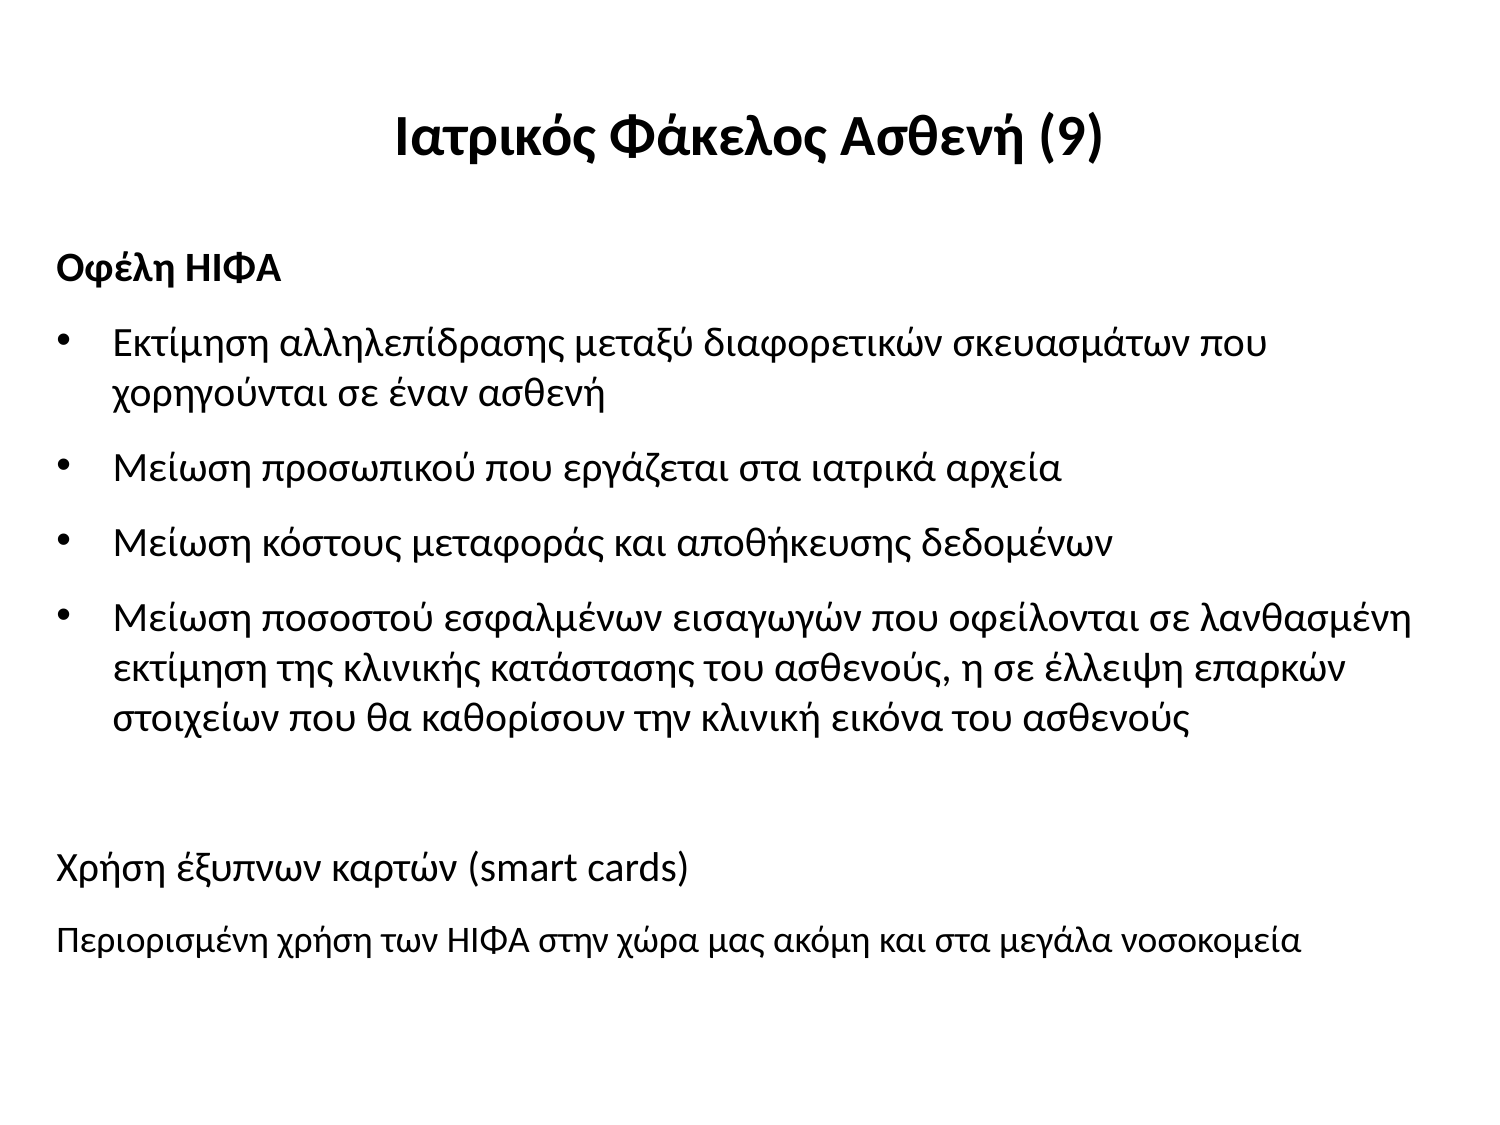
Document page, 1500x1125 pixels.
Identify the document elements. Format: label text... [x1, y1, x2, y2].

title Ιατρικός Φάκελος Ασθενή (9) [75, 45, 1425, 220]
list Οφέλη ΗΙΦΑ Εκτίμηση αλληλεπίδρασης μεταξύ διαφορετικών σκευασμάτων που χορηγούνται σε έναν ασθενή Μείωση προσωπικού που εργάζεται στα ιατρικά αρχεία Μείωση κόστους μεταφοράς και αποθήκευσης δεδομένων Μείωση ποσοστού εσφαλμένων εισαγωγών που οφείλονται σε λανθασμένη εκτίμηση της κλινικής κατάστασης του ασθενούς, η σε έλλειψη επαρκών στοιχείων που θα καθορίσουν την κλινική εικόνα του ασθενούς Χρήση έξυπνων καρτών (smart cards) Περιορισμένη χρήση των ΗΙΦΑ στην χώρα μας ακόμη και στα μεγάλα νοσοκομεία [41, 231, 1447, 975]
